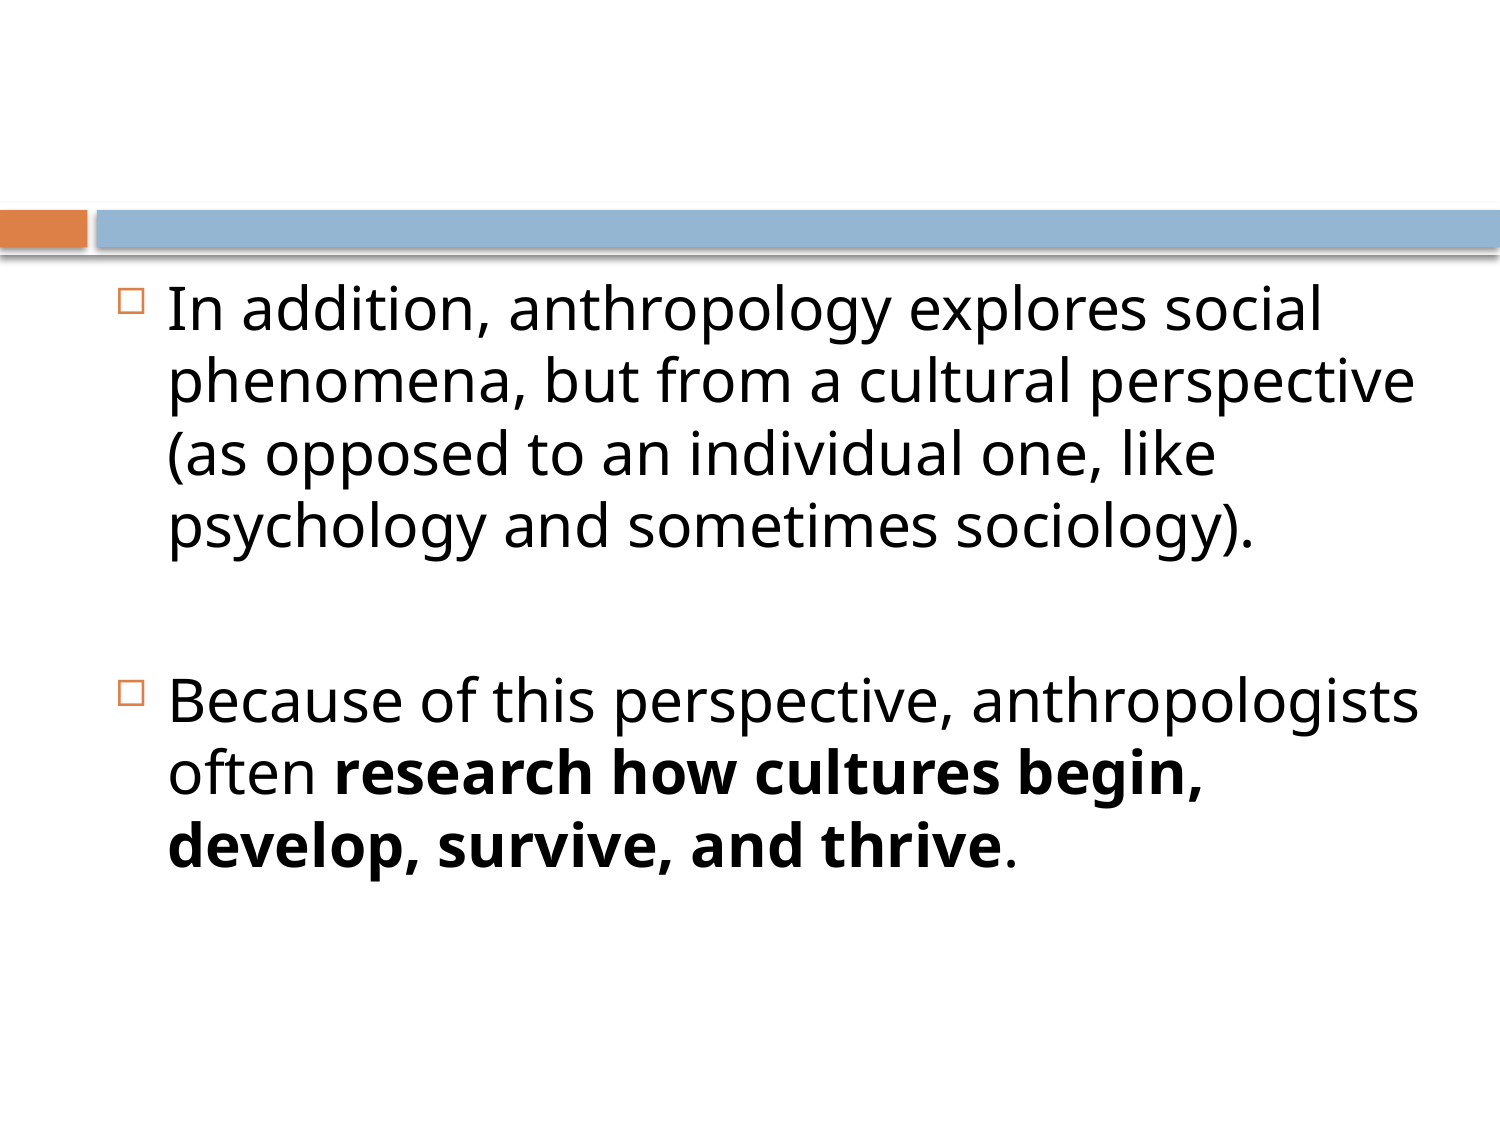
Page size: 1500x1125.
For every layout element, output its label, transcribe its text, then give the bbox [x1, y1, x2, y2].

list In addition, anthropology explores social phenomena, but from a cultural perspective (as opposed to an individual one, like psychology and sometimes sociology). Because of this perspective, anthropologists often research how cultures begin, develop, survive, and thrive. [100, 262, 1438, 1000]
